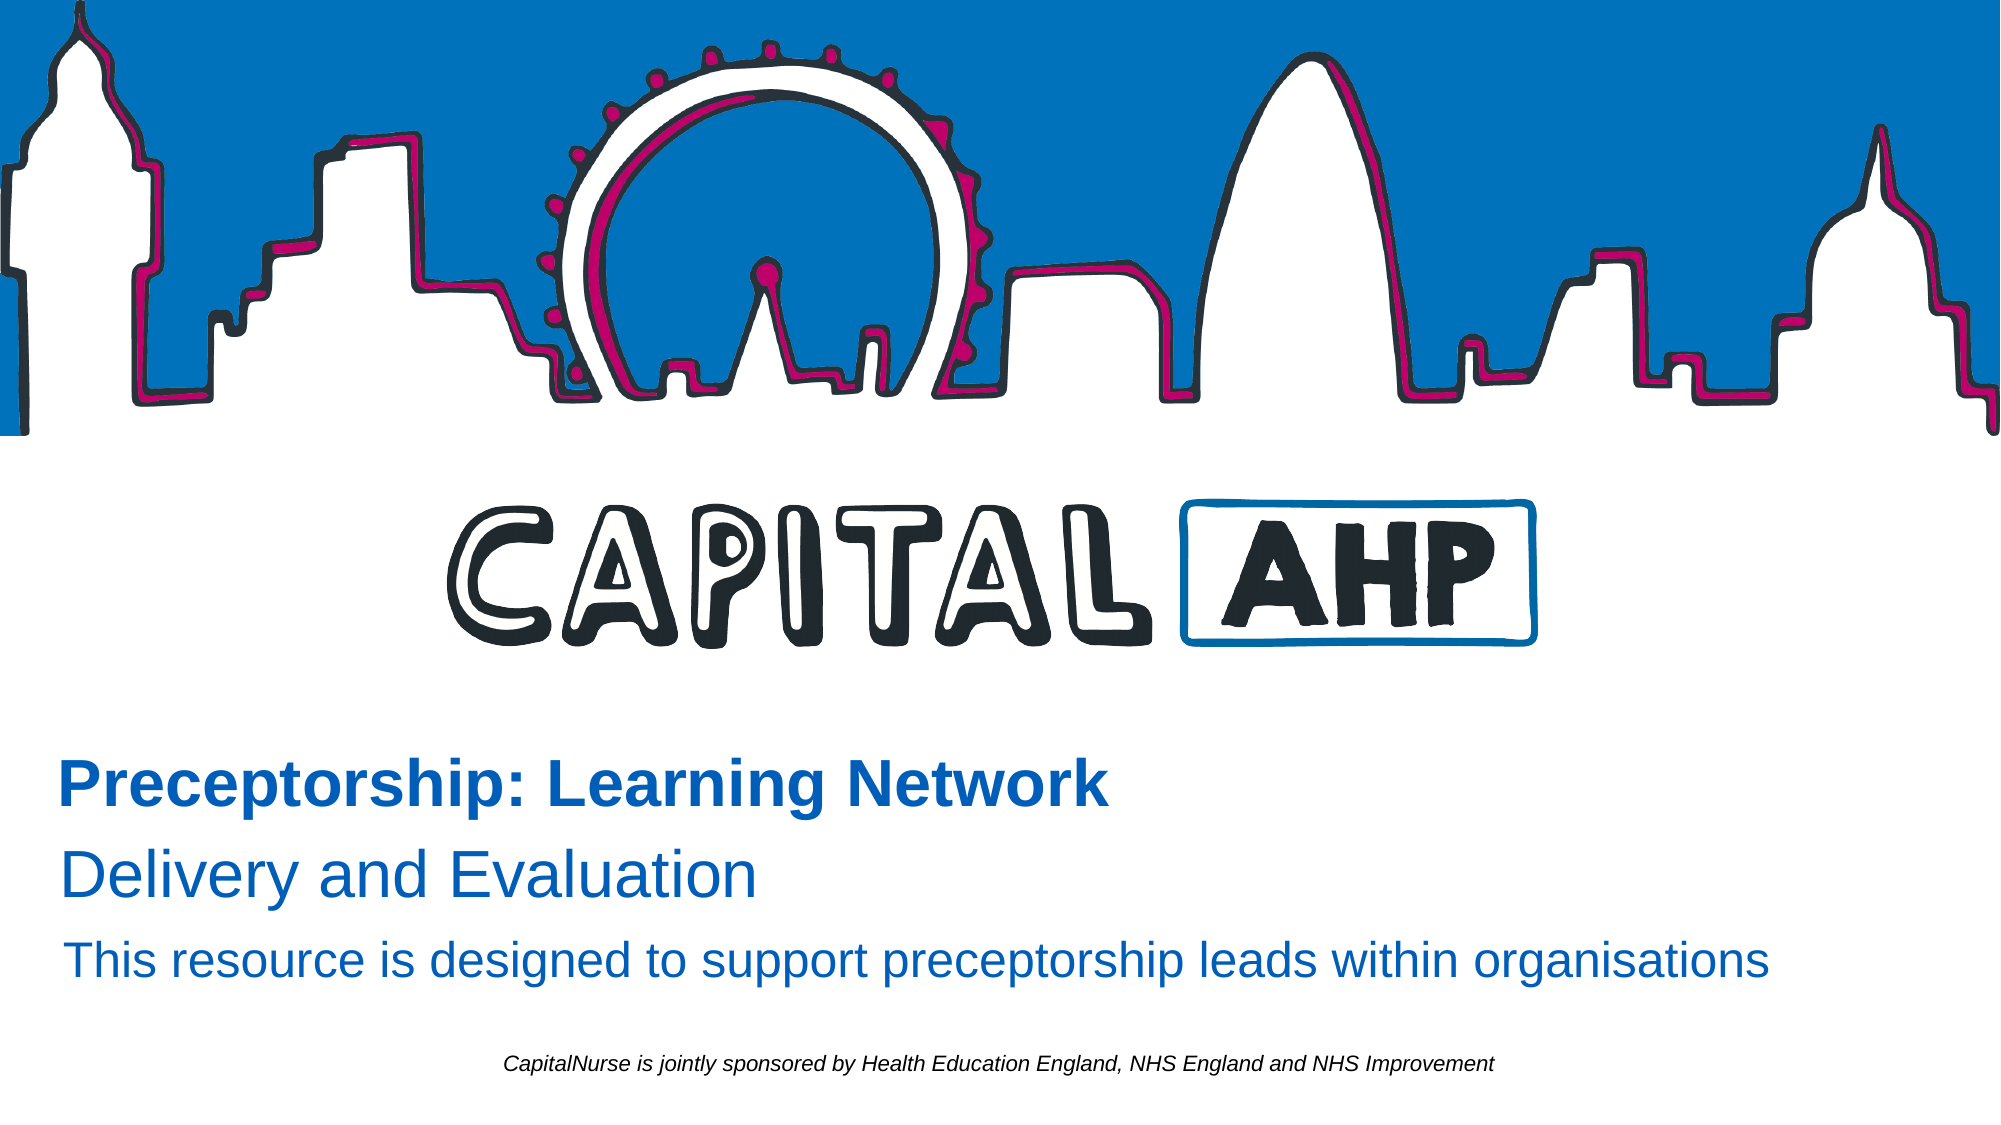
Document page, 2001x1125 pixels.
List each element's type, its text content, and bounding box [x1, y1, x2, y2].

text_box This resource is designed to support preceptorship leads within organisations [42, 917, 1819, 998]
title Preceptorship: Learning Network [42, 678, 1743, 882]
subtitle Delivery and Evaluation [39, 821, 1102, 914]
picture [418, 476, 1582, 649]
picture [0, 0, 2000, 436]
